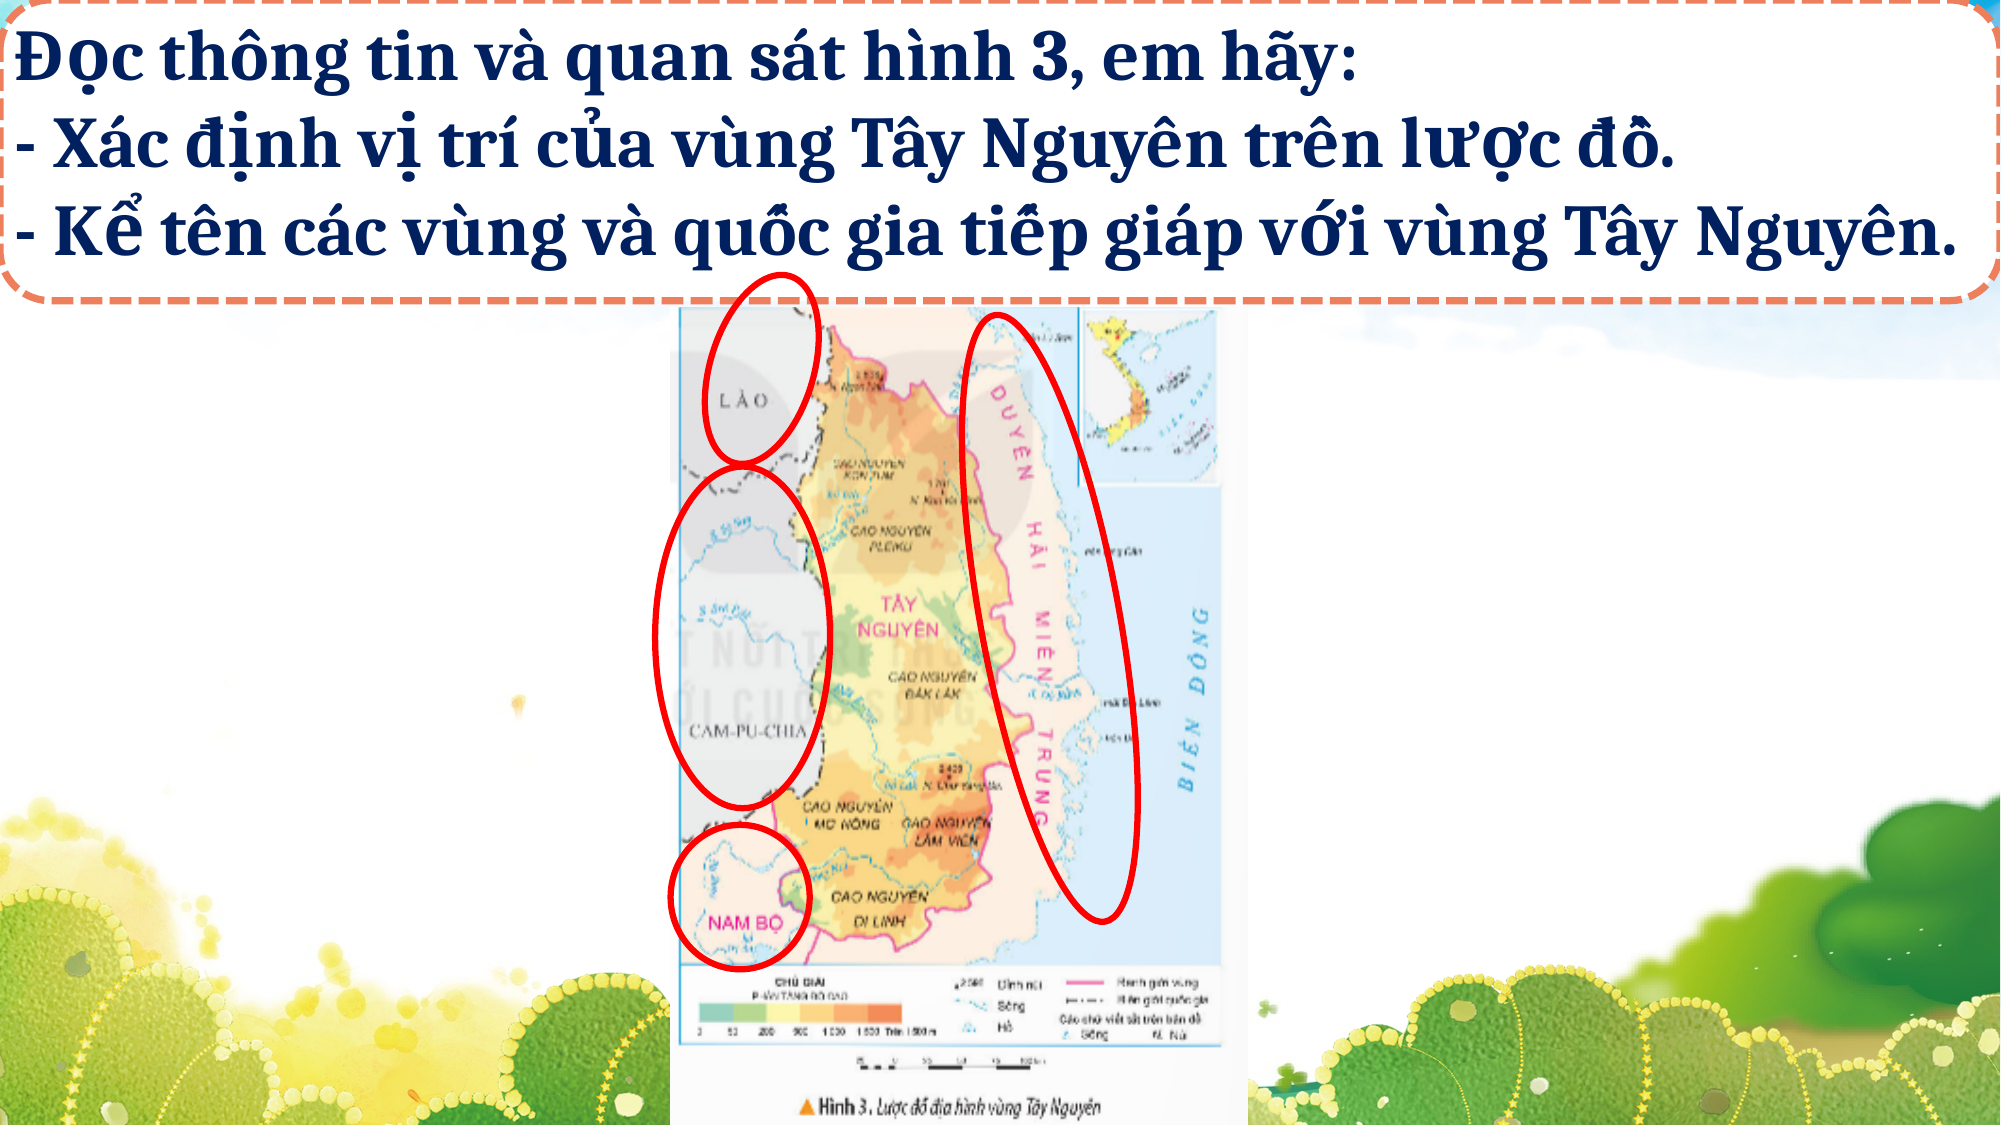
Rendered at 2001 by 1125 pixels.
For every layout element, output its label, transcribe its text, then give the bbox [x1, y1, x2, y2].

text_box [733, 273, 817, 307]
text_box [799, 278, 1993, 302]
text_box Đọc thông tin và quan sát hình 3, em hãy: - Xác định vị trí của vùng Tây Nguyên trên lược đồ. - Kể tên các vùng và quốc gia tiếp giáp với vùng Tây Nguyên. [0, 0, 2000, 278]
text_box [6, 278, 762, 302]
picture [0, 0, 2001, 1125]
text_box [654, 538, 670, 736]
